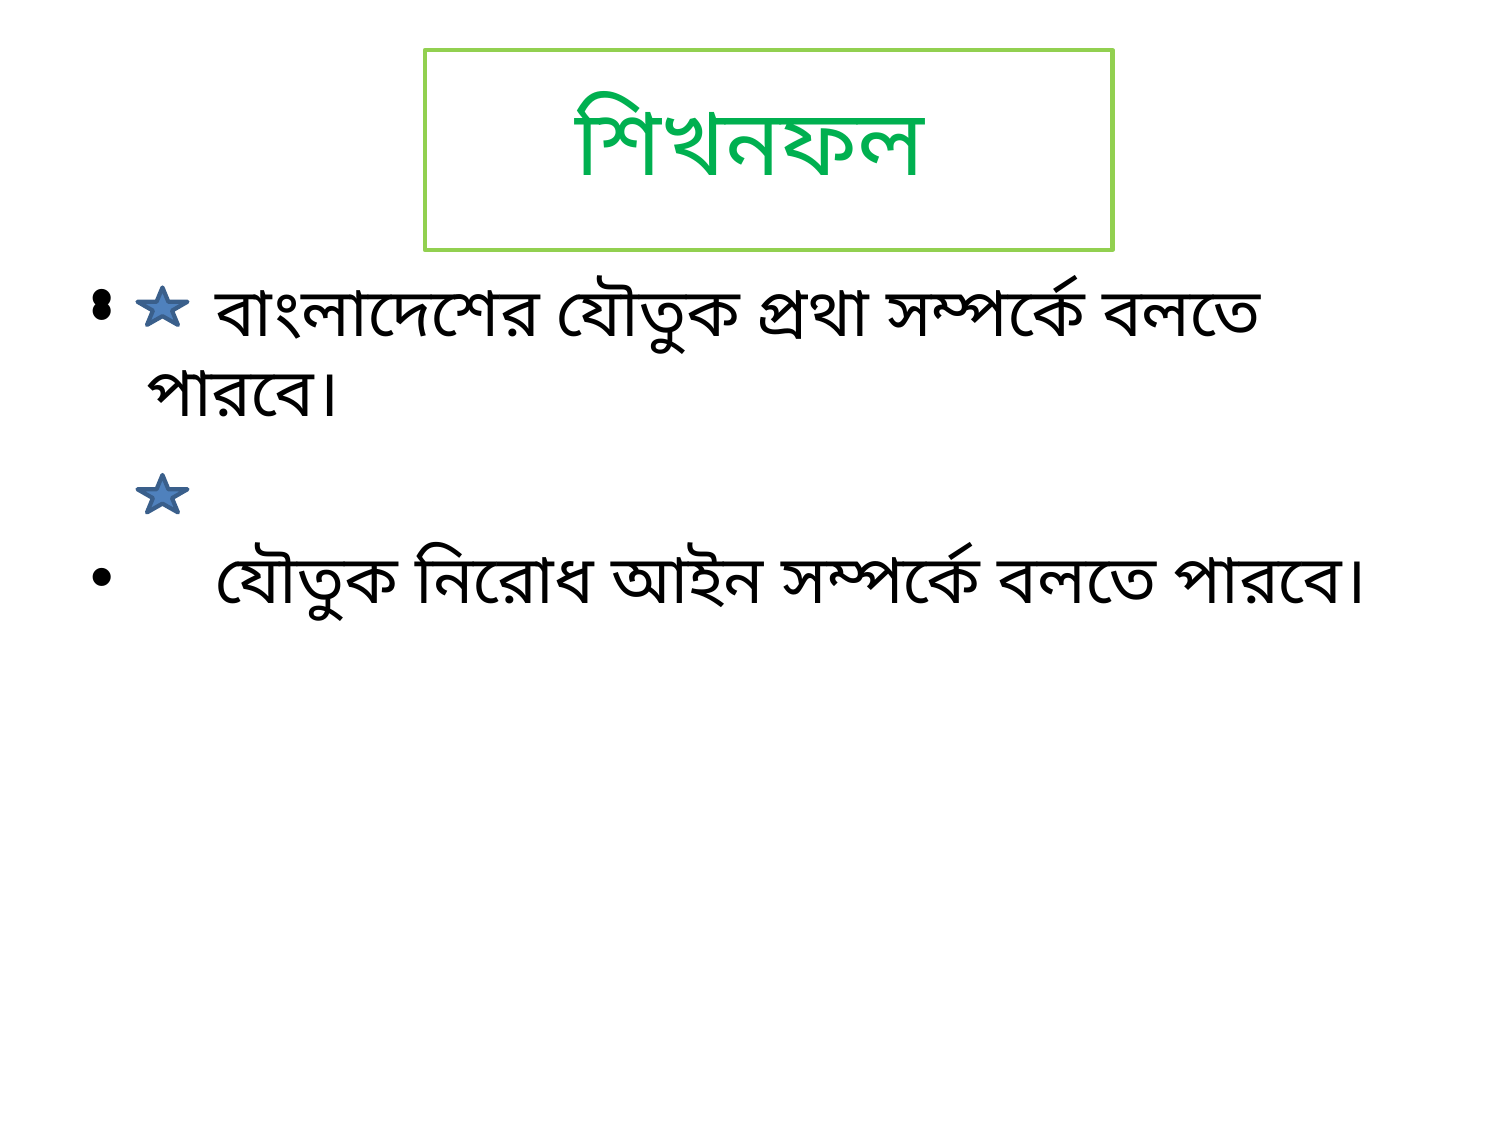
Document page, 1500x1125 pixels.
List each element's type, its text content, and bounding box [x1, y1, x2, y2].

title শিখনফল [75, 45, 1425, 233]
text_box [74, 249, 1425, 1018]
text_box [135, 472, 190, 515]
text_box [423, 48, 1115, 249]
